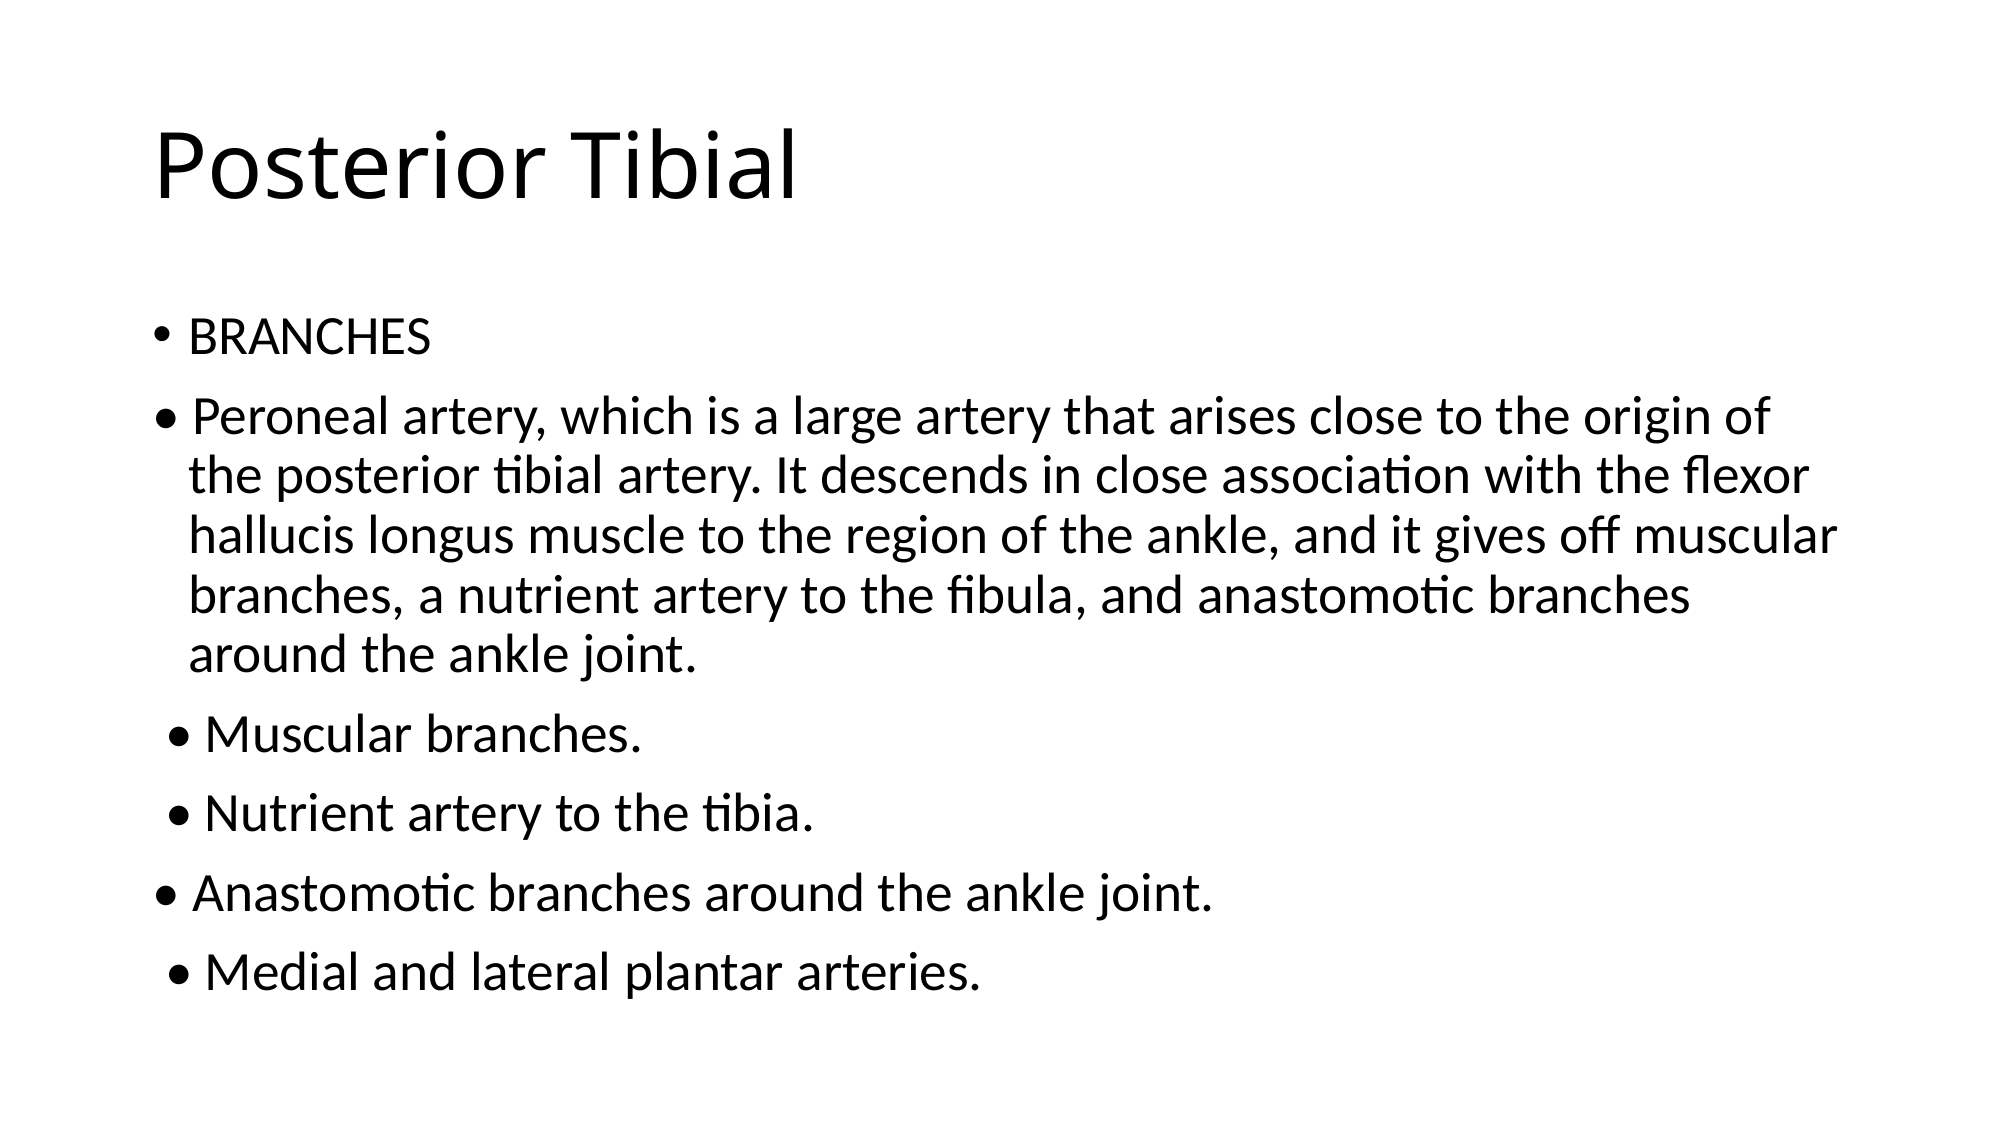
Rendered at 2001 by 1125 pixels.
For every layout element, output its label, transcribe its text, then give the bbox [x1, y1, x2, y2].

list BRANCHES • Peroneal artery, which is a large artery that arises close to the origin of the posterior tibial artery. It descends in close association with the flexor hallucis longus muscle to the region of the ankle, and it gives off muscular branches, a nutrient artery to the fibula, and anastomotic branches around the ankle joint. • Muscular branches. • Nutrient artery to the tibia. • Anastomotic branches around the ankle joint. • Medial and lateral plantar arteries. [137, 299, 1863, 1014]
title Posterior Tibial [137, 59, 1863, 278]
